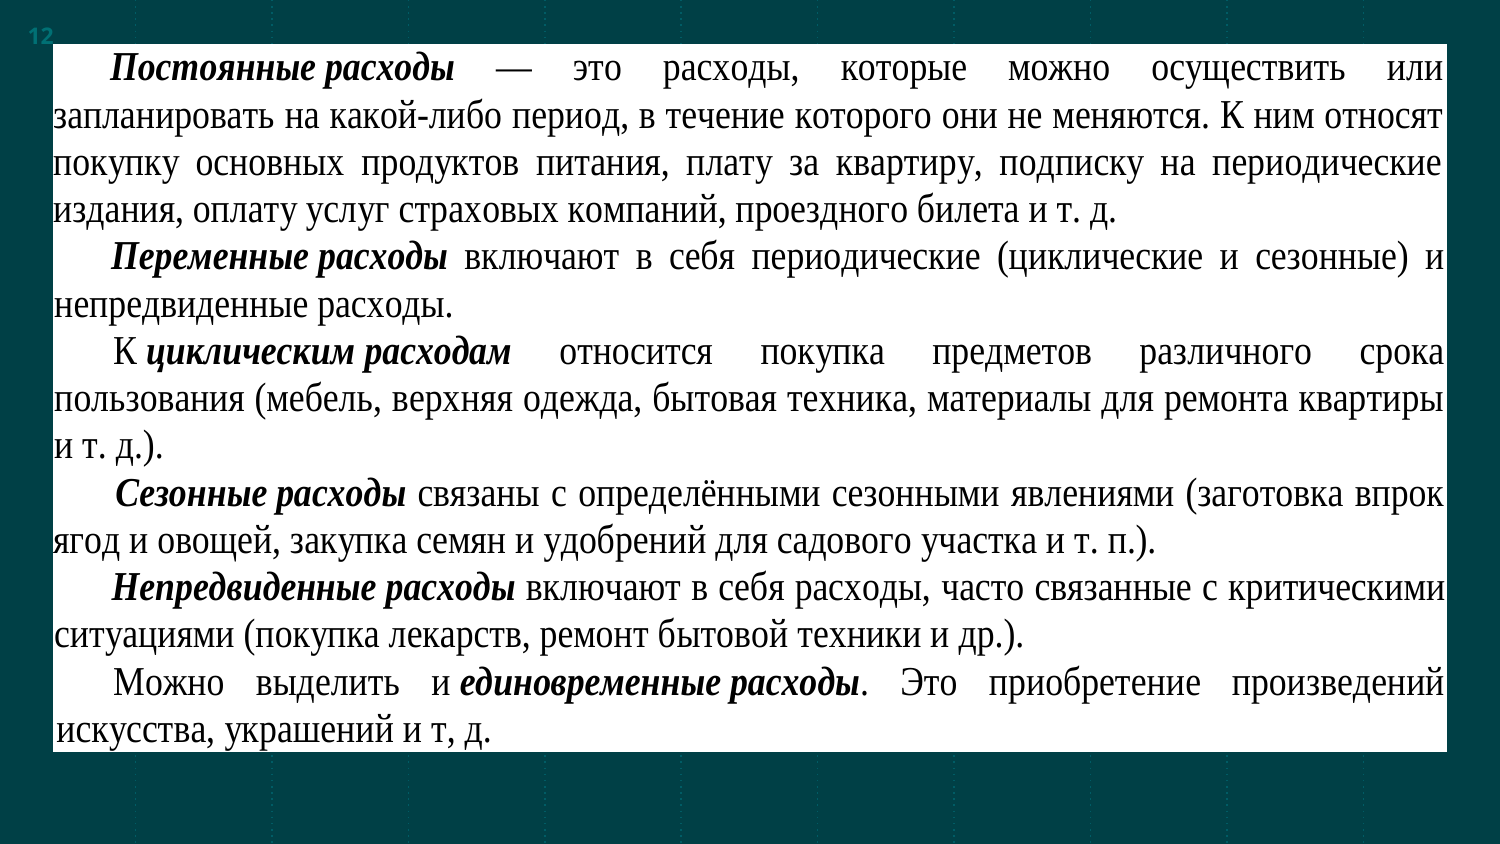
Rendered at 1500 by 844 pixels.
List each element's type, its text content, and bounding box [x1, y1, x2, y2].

picture [52, 43, 1448, 753]
slide_number 12 [12, 6, 103, 66]
